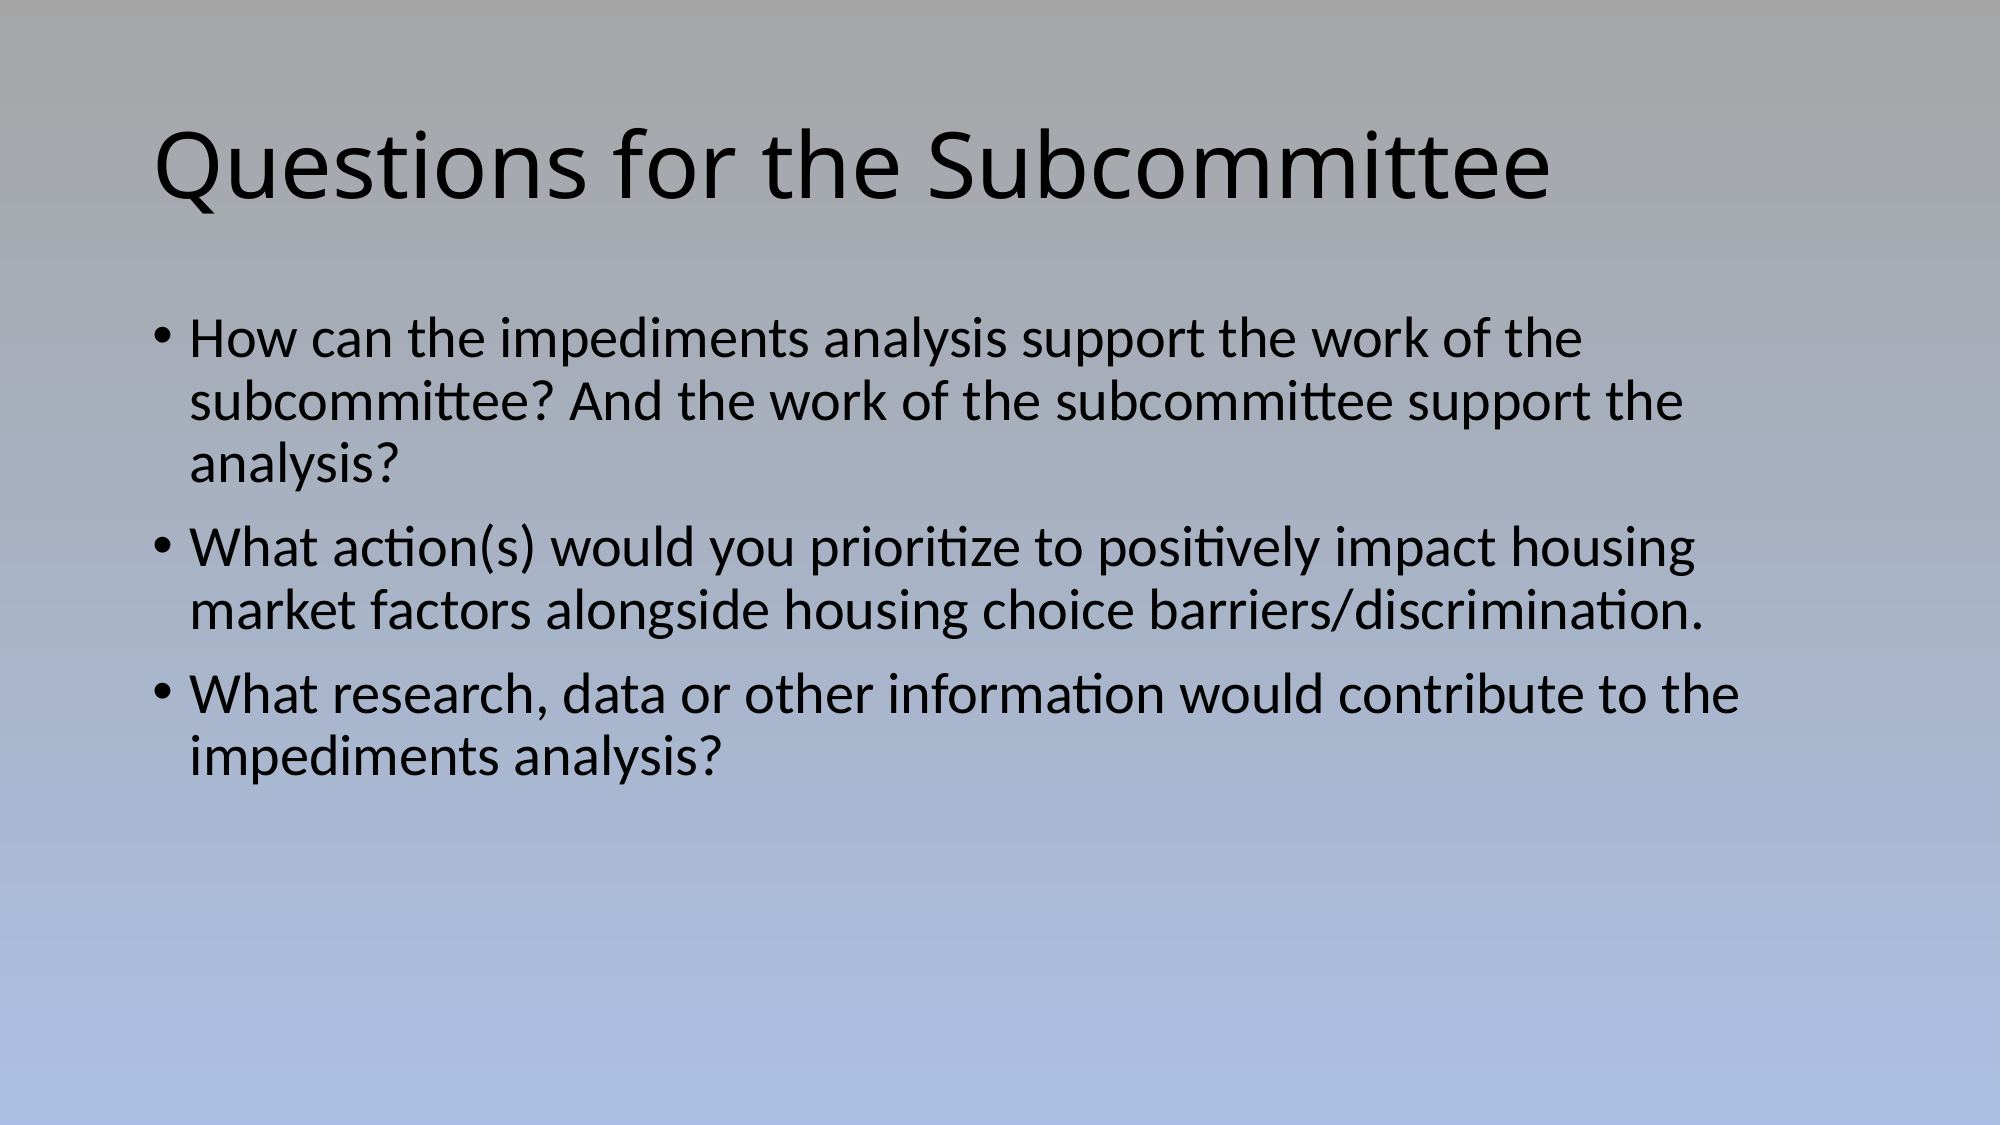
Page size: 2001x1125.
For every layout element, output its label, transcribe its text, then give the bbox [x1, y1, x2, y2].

title Questions for the Subcommittee [137, 59, 1863, 278]
list How can the impediments analysis support the work of the subcommittee? And the work of the subcommittee support the analysis? What action(s) would you prioritize to positively impact housing market factors alongside housing choice barriers/discrimination. What research, data or other information would contribute to the impediments analysis? [137, 299, 1863, 1014]
